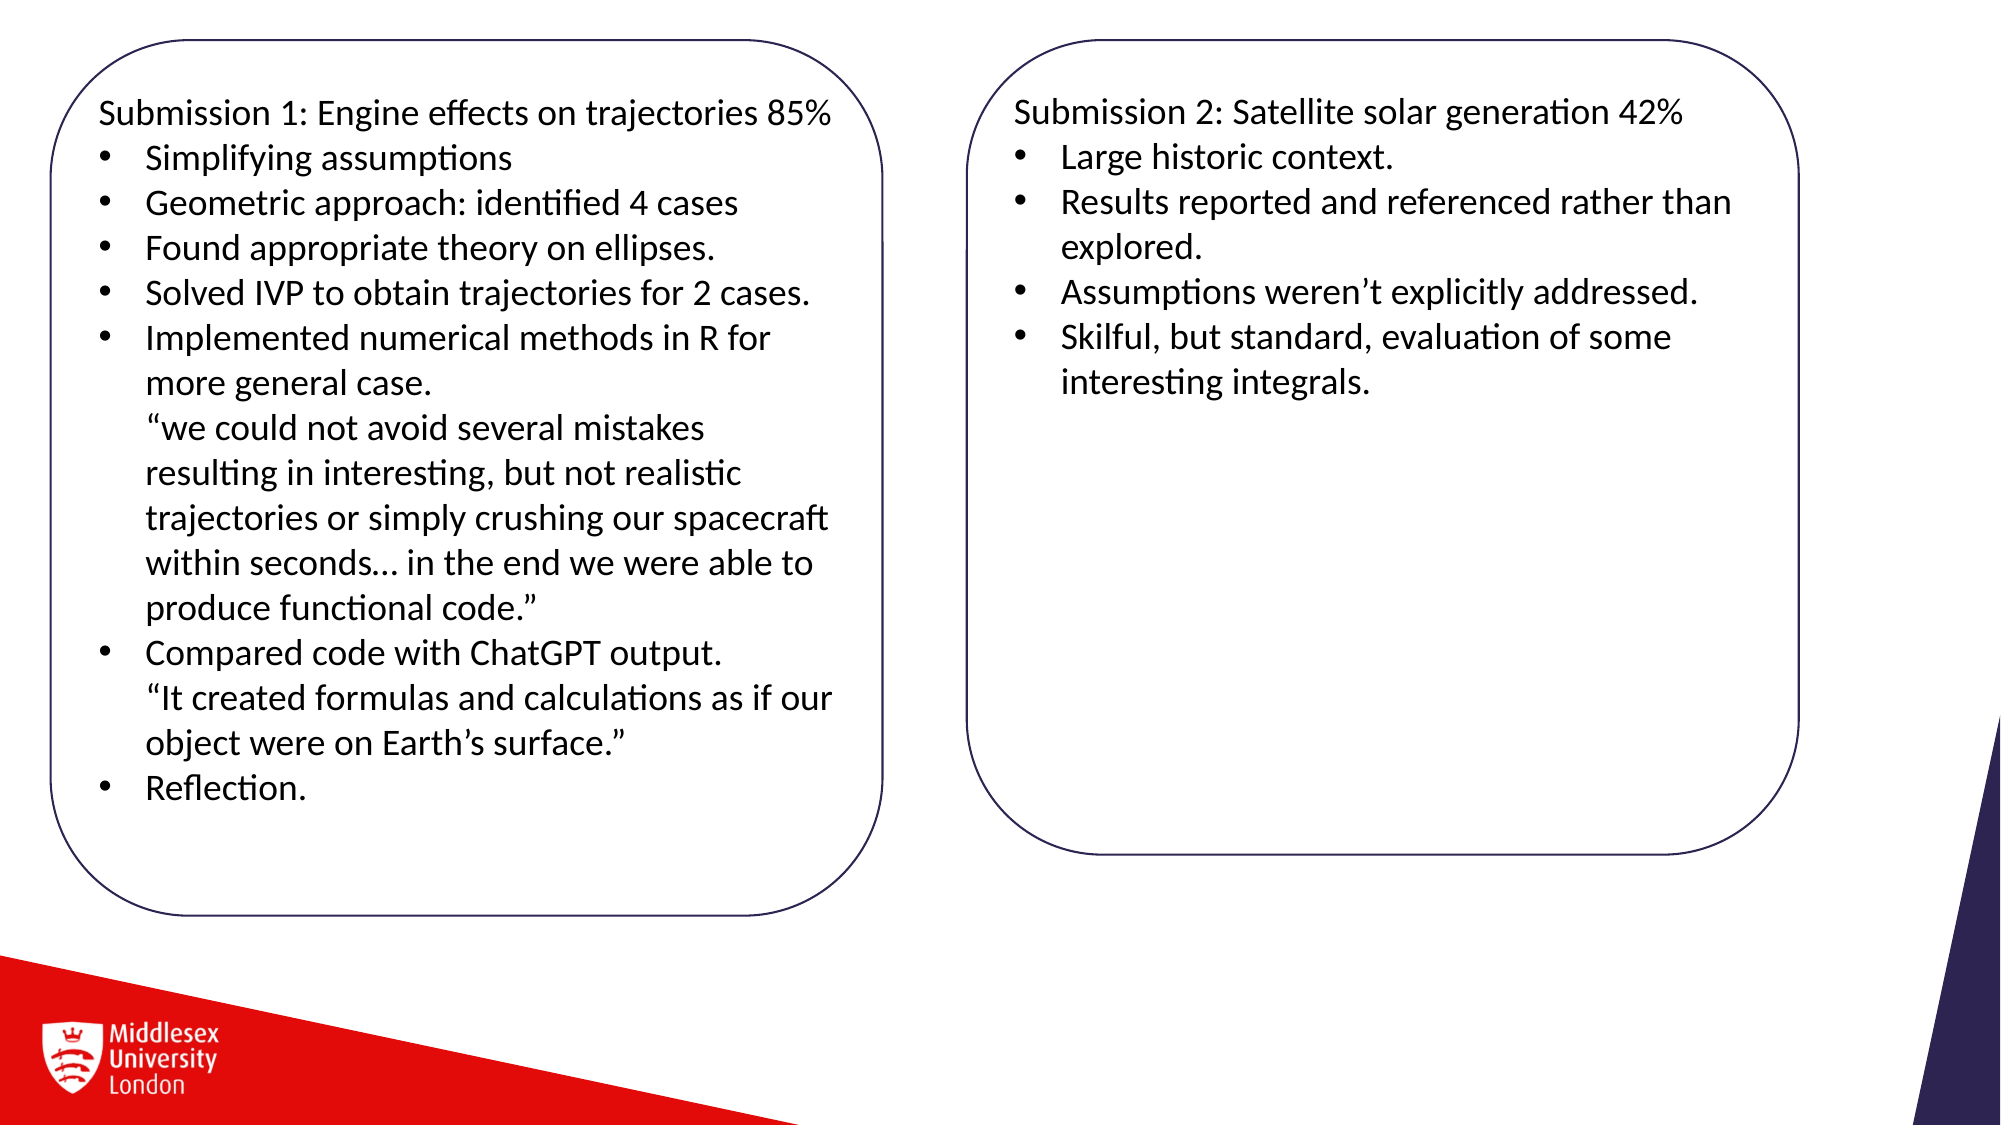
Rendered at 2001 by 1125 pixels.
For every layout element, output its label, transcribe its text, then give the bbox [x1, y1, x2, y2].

picture [32, 1014, 223, 1101]
text_box Submission 1: Engine effects on trajectories 85% Simplifying assumptions Geometric approach: identified 4 cases Found appropriate theory on ellipses. Solved IVP to obtain trajectories for 2 cases. Implemented numerical methods in R for more general case. “we could not avoid several mistakes resulting in interesting, but not realistic trajectories or simply crushing our spacecraft within seconds… in the end we were able to produce functional code.” Compared code with ChatGPT output. “It created formulas and calculations as if our object were on Earth’s surface.” Reflection. [50, 40, 883, 916]
text_box Submission 2: Satellite solar generation 42% Large historic context. Results reported and referenced rather than explored. Assumptions weren’t explicitly addressed. Skilful, but standard, evaluation of some interesting integrals. [966, 40, 1799, 855]
